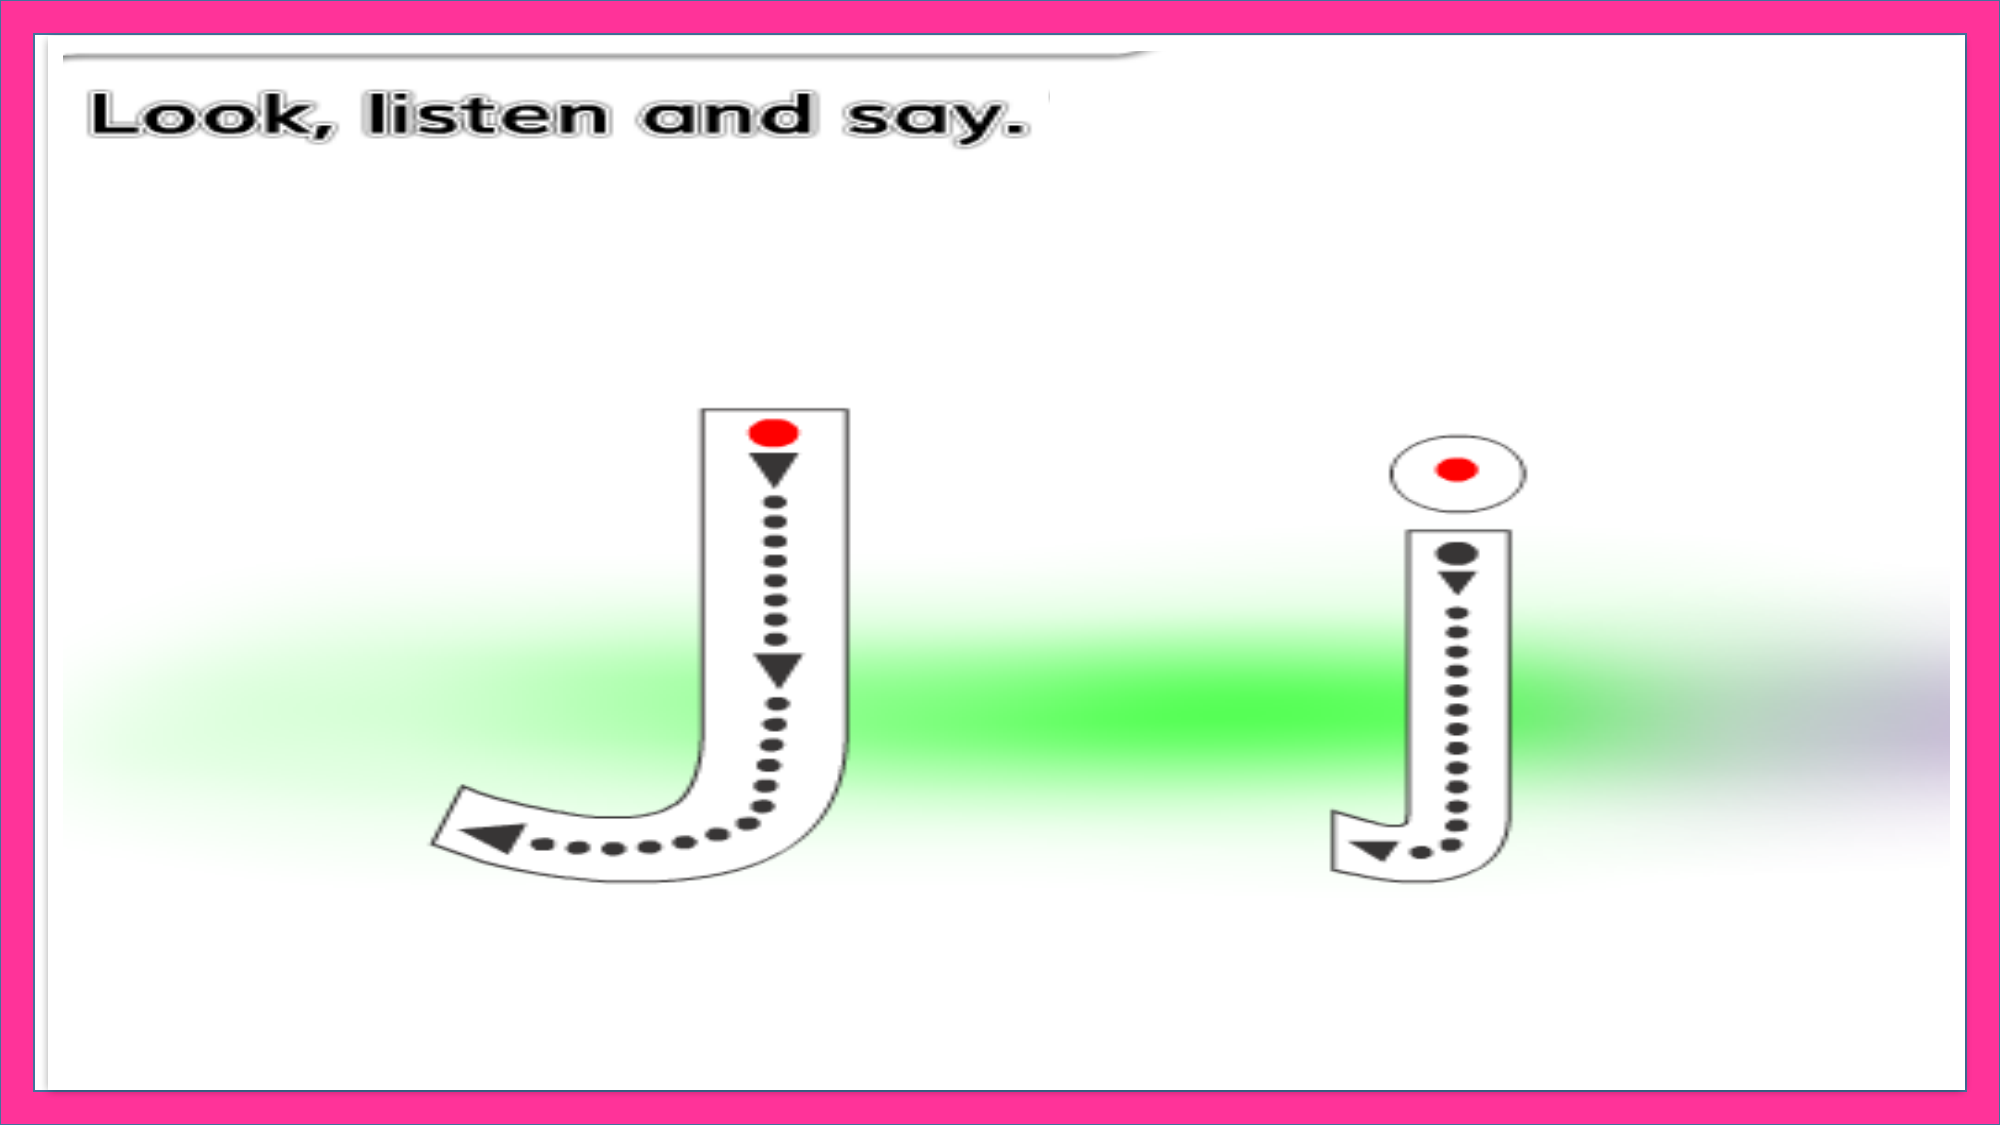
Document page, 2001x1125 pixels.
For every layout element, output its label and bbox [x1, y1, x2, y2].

text_box [62, 50, 1950, 1075]
text_box [0, 0, 2000, 1125]
